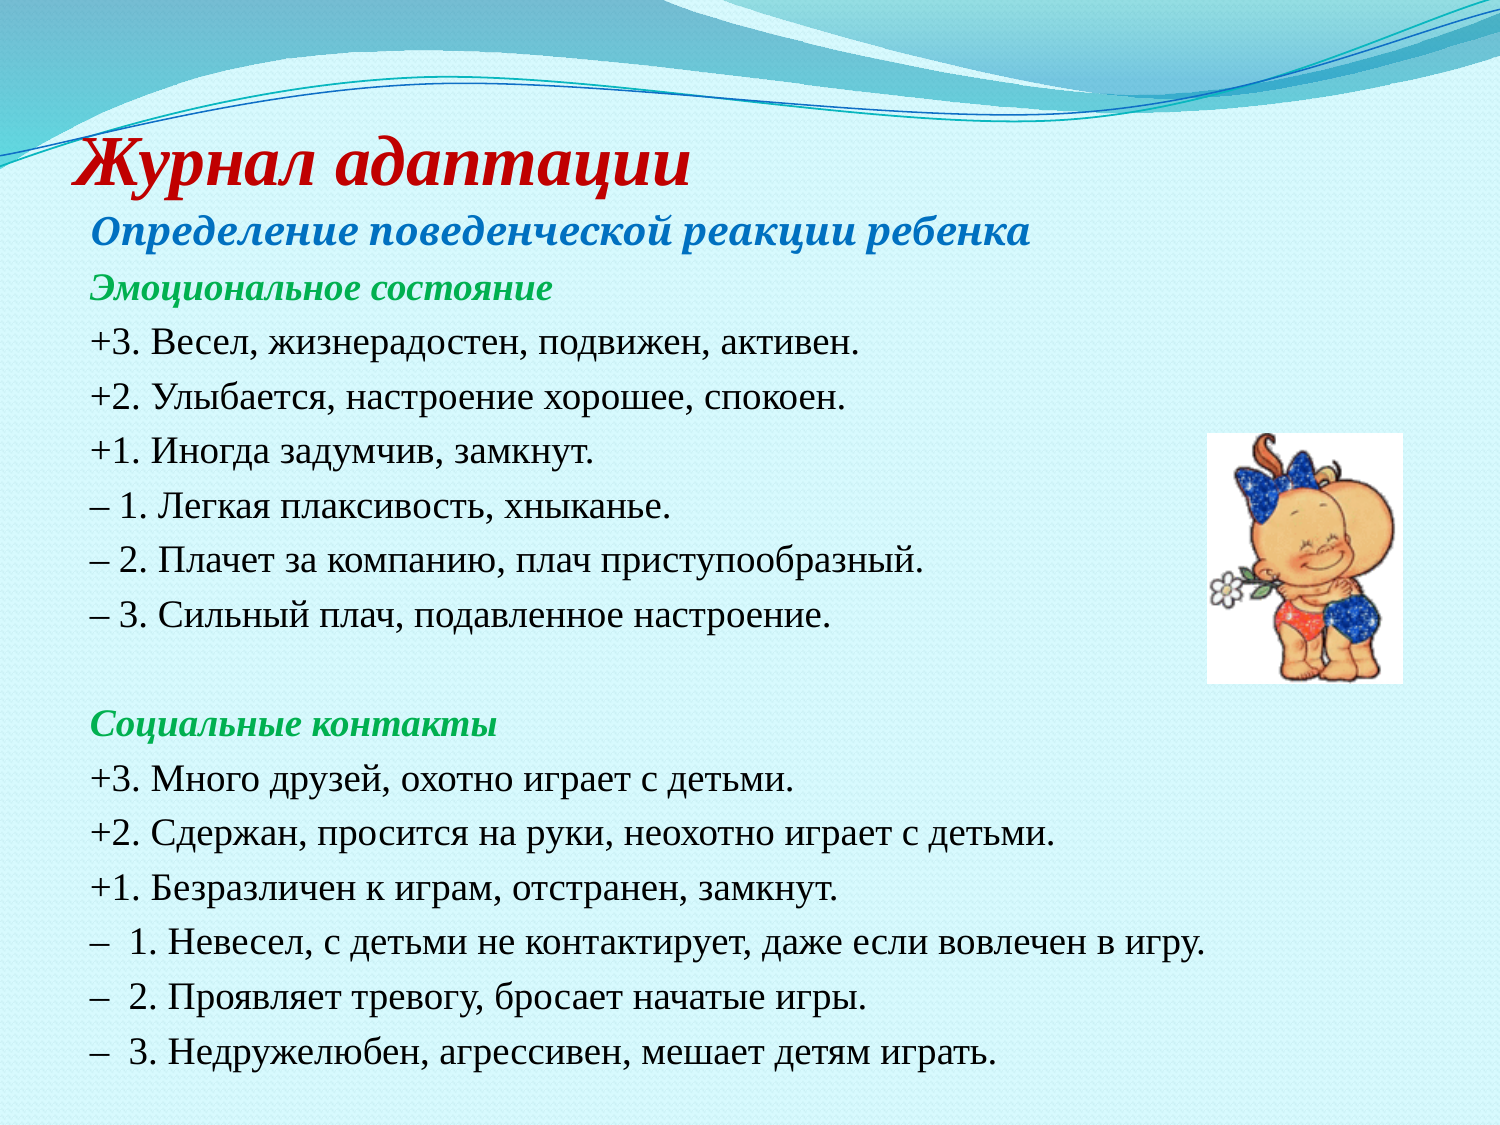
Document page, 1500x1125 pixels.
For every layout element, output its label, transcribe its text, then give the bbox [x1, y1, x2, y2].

list Определение поведенческой реакции ребенка Эмоциональное состояние +3. Весел, жизнерадостен, подвижен, активен. +2. Улыбается, настроение хорошее, спокоен. +1. Иногда задумчив, замкнут. – 1. Легкая плаксивость, хныканье. – 2. Плачет за компанию, плач приступообразный. – 3. Сильный плач, подавленное настроение. Социальные контакты +3. Много друзей, охотно играет с детьми. +2. Сдержан, просится на руки, неохотно играет с детьми. +1. Безразличен к играм, отстранен, замкнут. – 1. Невесел, с детьми не контактирует, даже если вовлечен в игру. – 2. Проявляет тревогу, бросает начатые игры. – 3. Недружелюбен, агрессивен, мешает детям играть. [75, 199, 1465, 1090]
picture [1206, 433, 1403, 684]
title Журнал адаптации [75, 105, 1425, 199]
